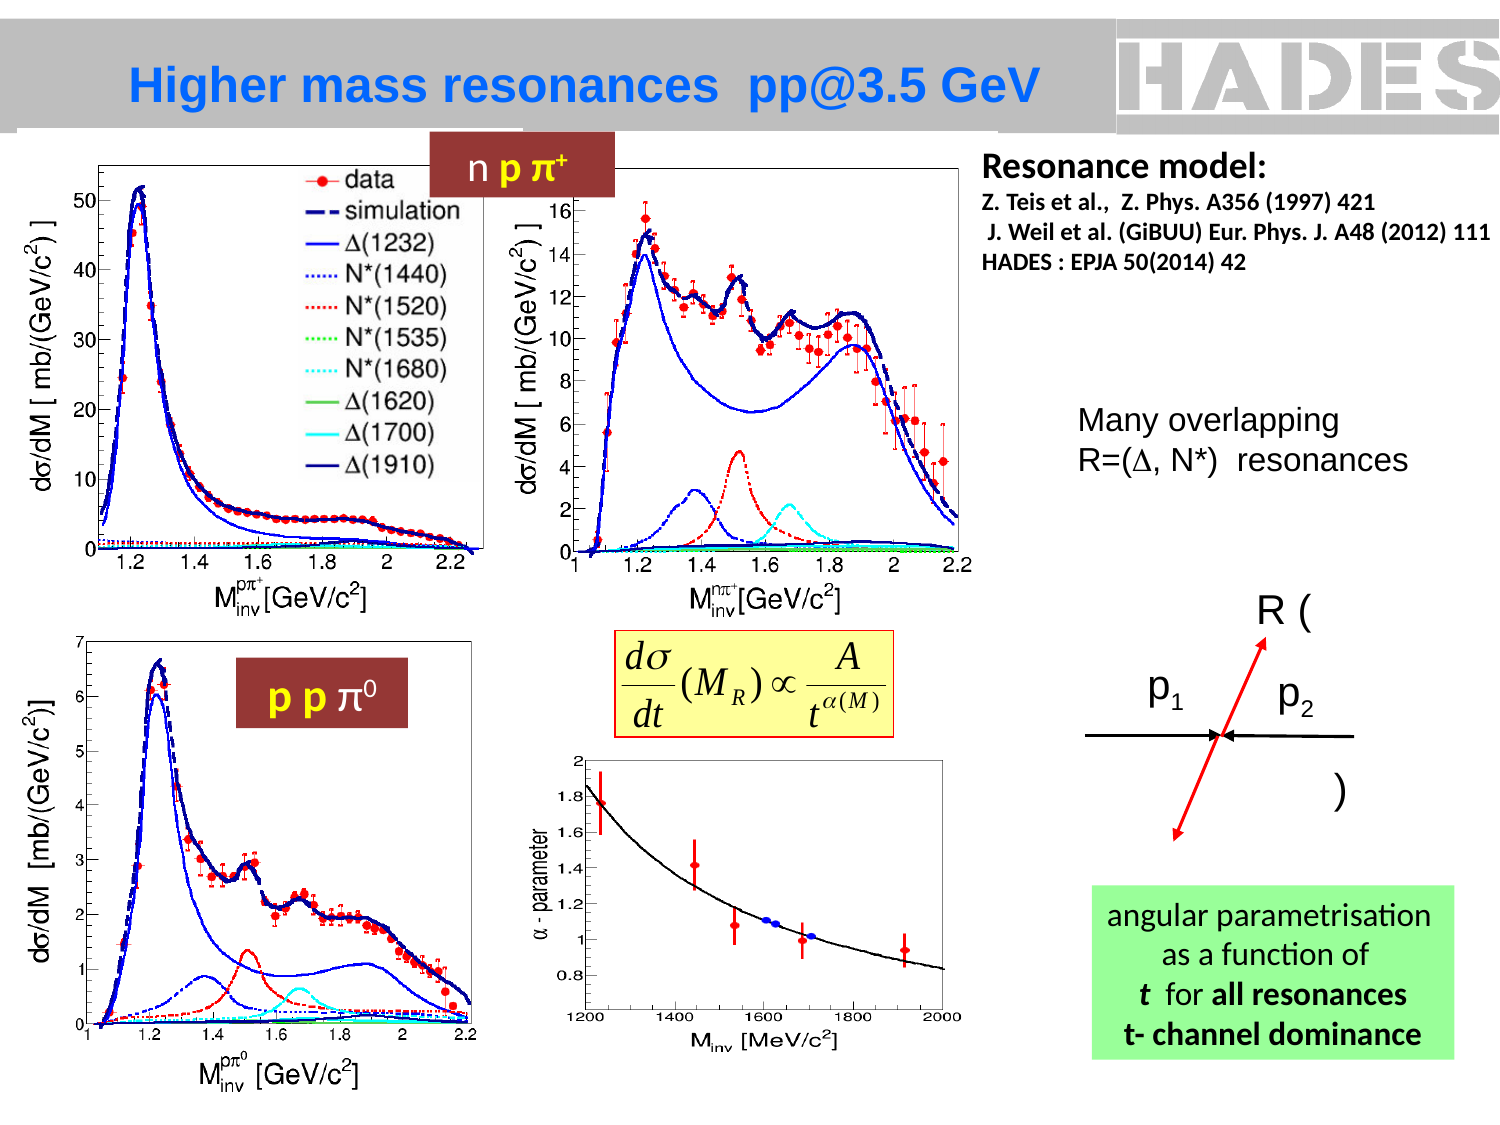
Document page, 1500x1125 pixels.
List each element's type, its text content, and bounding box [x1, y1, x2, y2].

text_box Many overlapping R=(, N*) resonances [1062, 390, 1435, 485]
text_box Resonance model: Z. Teis et al., Z. Phys. A356 (1997) 421 J. Weil et al. (GiBUU) Eur. Phys. J. A48 (2012) 111 HADES : EPJA 50(2014) 42 [1000, 133, 1500, 283]
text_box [1084, 575, 1470, 842]
text_box angular parametrisation as a function of t for all resonances t- channel dominance [1091, 885, 1455, 1060]
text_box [615, 630, 893, 737]
title Higher mass resonances pp@3.5 GeV [0, 24, 1170, 141]
picture [5, 128, 998, 1107]
